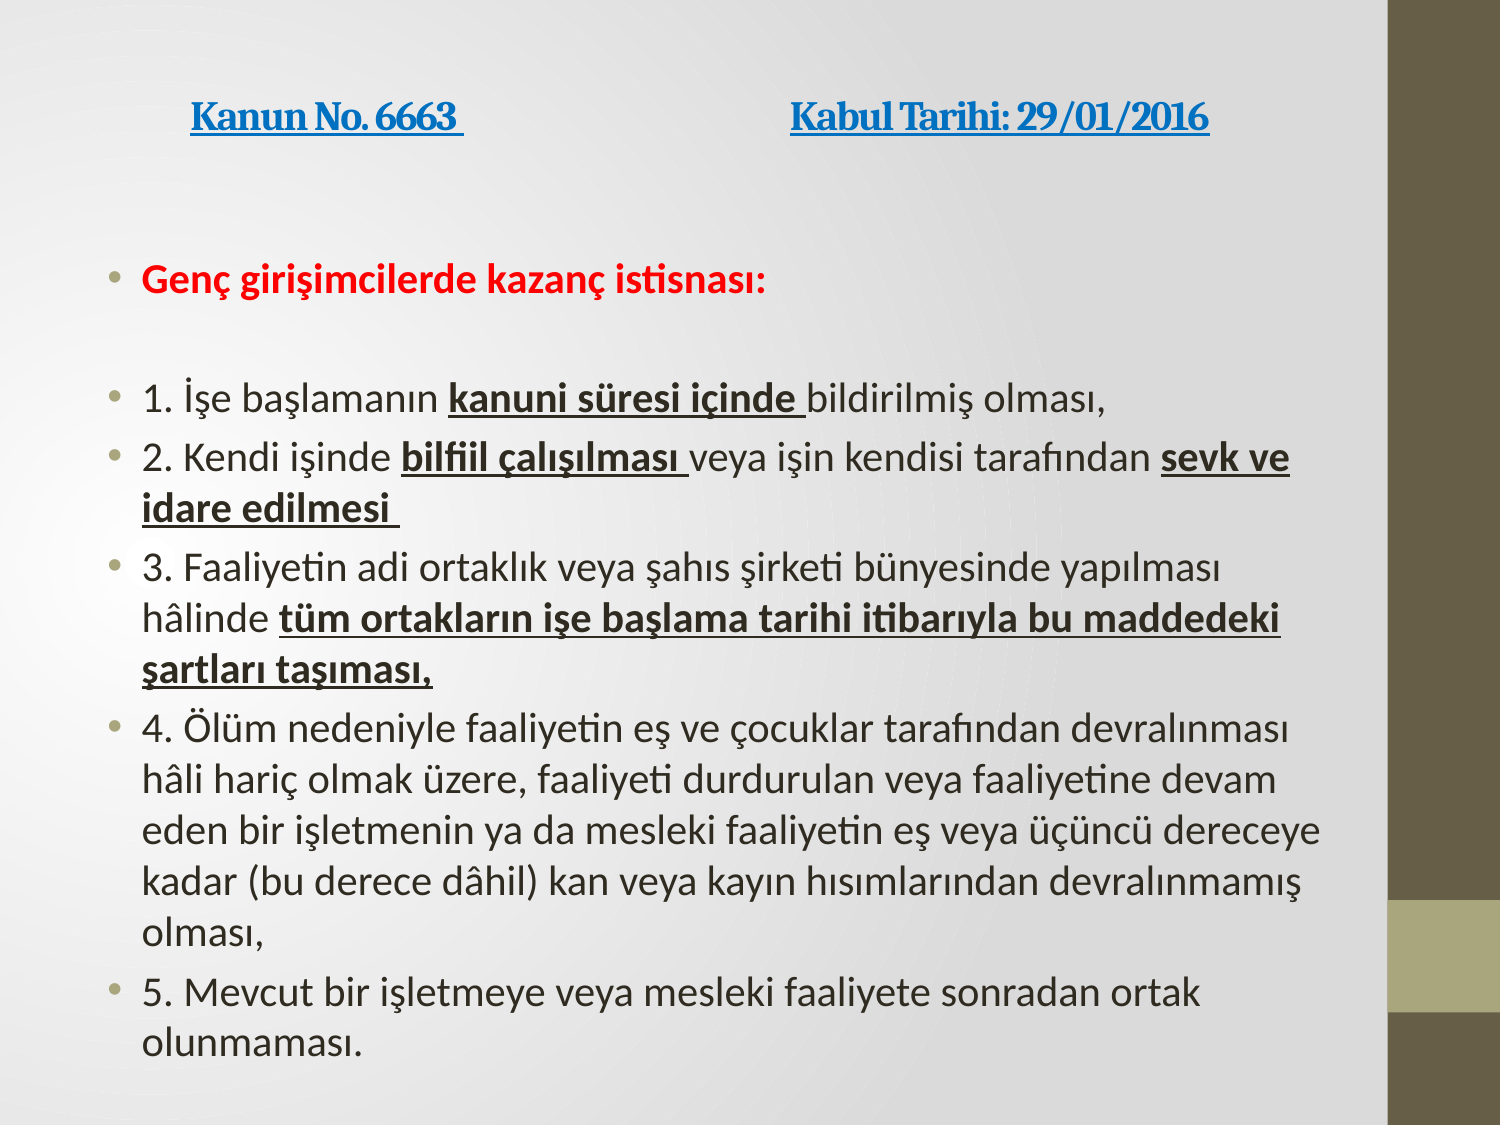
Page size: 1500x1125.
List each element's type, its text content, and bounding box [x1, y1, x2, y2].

title Kanun No. 6663 Kabul Tarihi: 29/01/2016 [75, 45, 1325, 233]
list Genç girişimcilerde kazanç istisnası: 1. İşe başlamanın kanuni süresi içinde bildirilmiş olması, 2. Kendi işinde bilfiil çalışılması veya işin kendisi tarafından sevk ve idare edilmesi 3. Faaliyetin adi ortaklık veya şahıs şirketi bünyesinde yapılması hâlinde tüm ortakların işe başlama tarihi itibarıyla bu maddedeki şartları taşıması, 4. Ölüm nedeniyle faaliyetin eş ve çocuklar tarafından devralınması hâli hariç olmak üzere, faaliyeti durdurulan veya faaliyetine devam eden bir işletmenin ya da mesleki faaliyetin eş veya üçüncü dereceye kadar (bu derece dâhil) kan veya kayın hısımlarından devralınmamış olması, 5. Mevcut bir işletmeye veya mesleki faaliyete sonradan ortak olunmaması. [75, 243, 1372, 1083]
